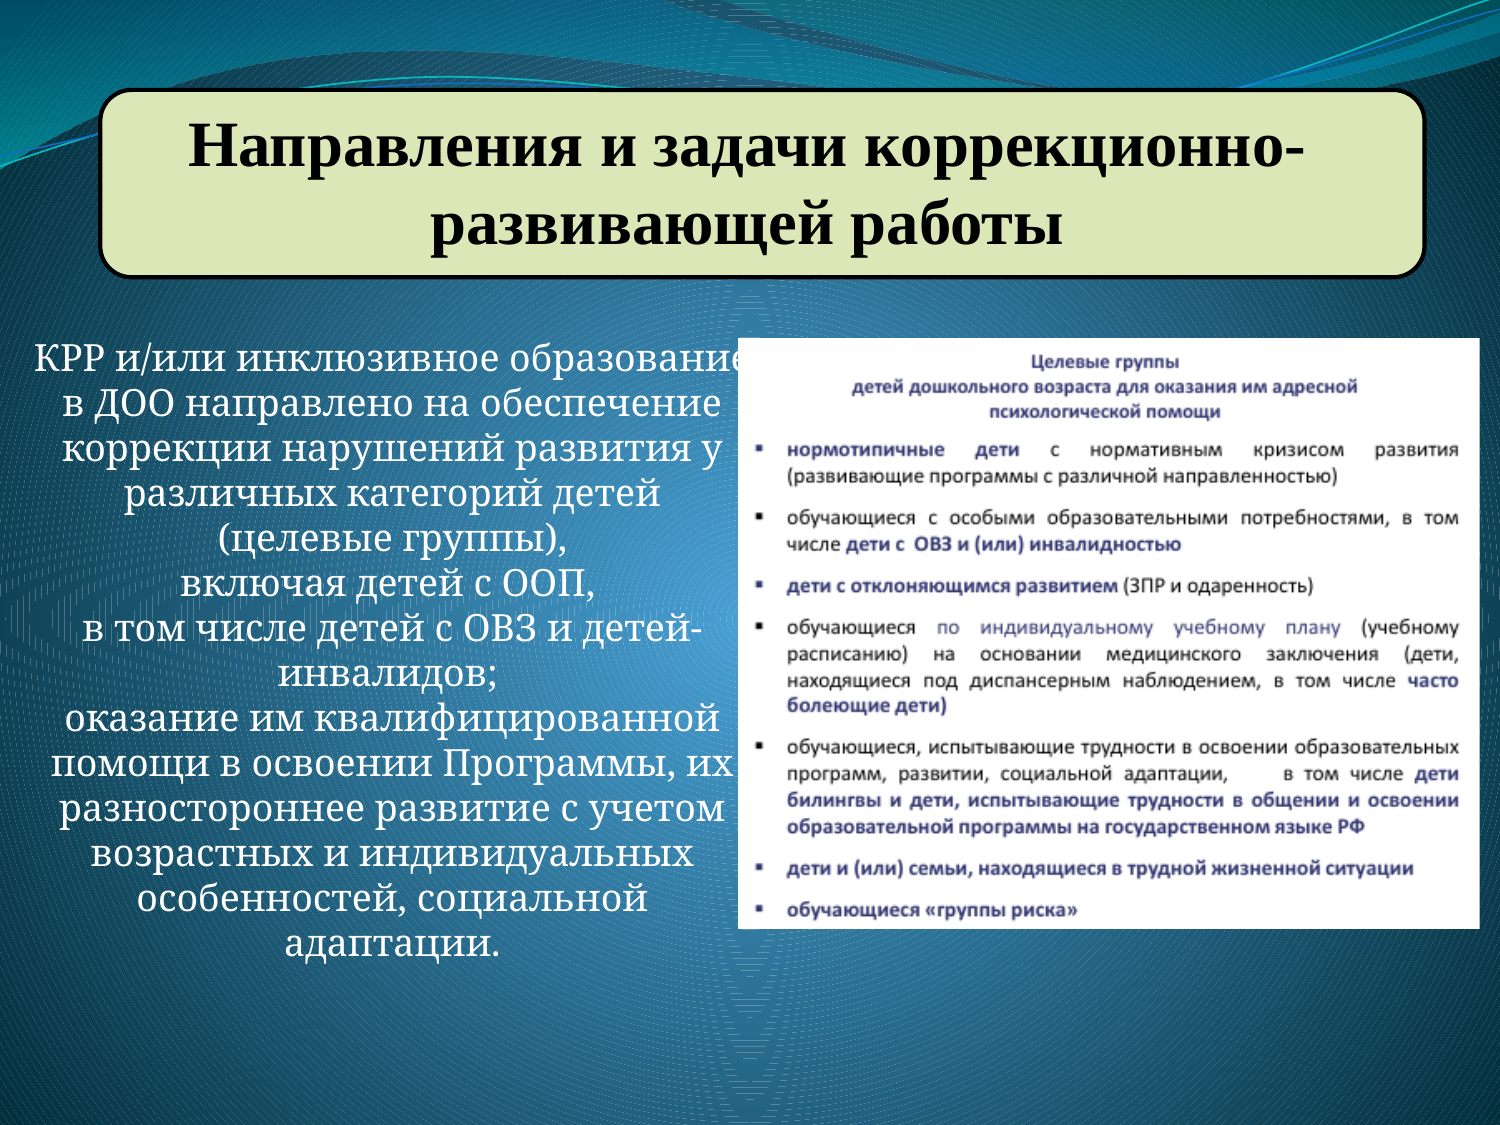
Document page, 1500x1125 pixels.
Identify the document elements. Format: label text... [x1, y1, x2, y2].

title Направления и задачи коррекционно-развивающей работы [88, 101, 1411, 258]
subtitle [29, 302, 1447, 337]
picture [737, 337, 1480, 929]
text_box [100, 87, 1427, 280]
text_box КРР и/или инклюзивное образование в ДОО направлено на обеспечение коррекции нарушений развития у различных категорий детей (целевые группы), включая детей с ООП, в том числе детей с ОВЗ и детей-инвалидов; оказание им квалифицированной помощи в освоении Программы, их разностороннее развитие с учетом возрастных и индивидуальных особенностей, социальной адаптации. [17, 326, 768, 971]
subtitle [29, 942, 1447, 1094]
